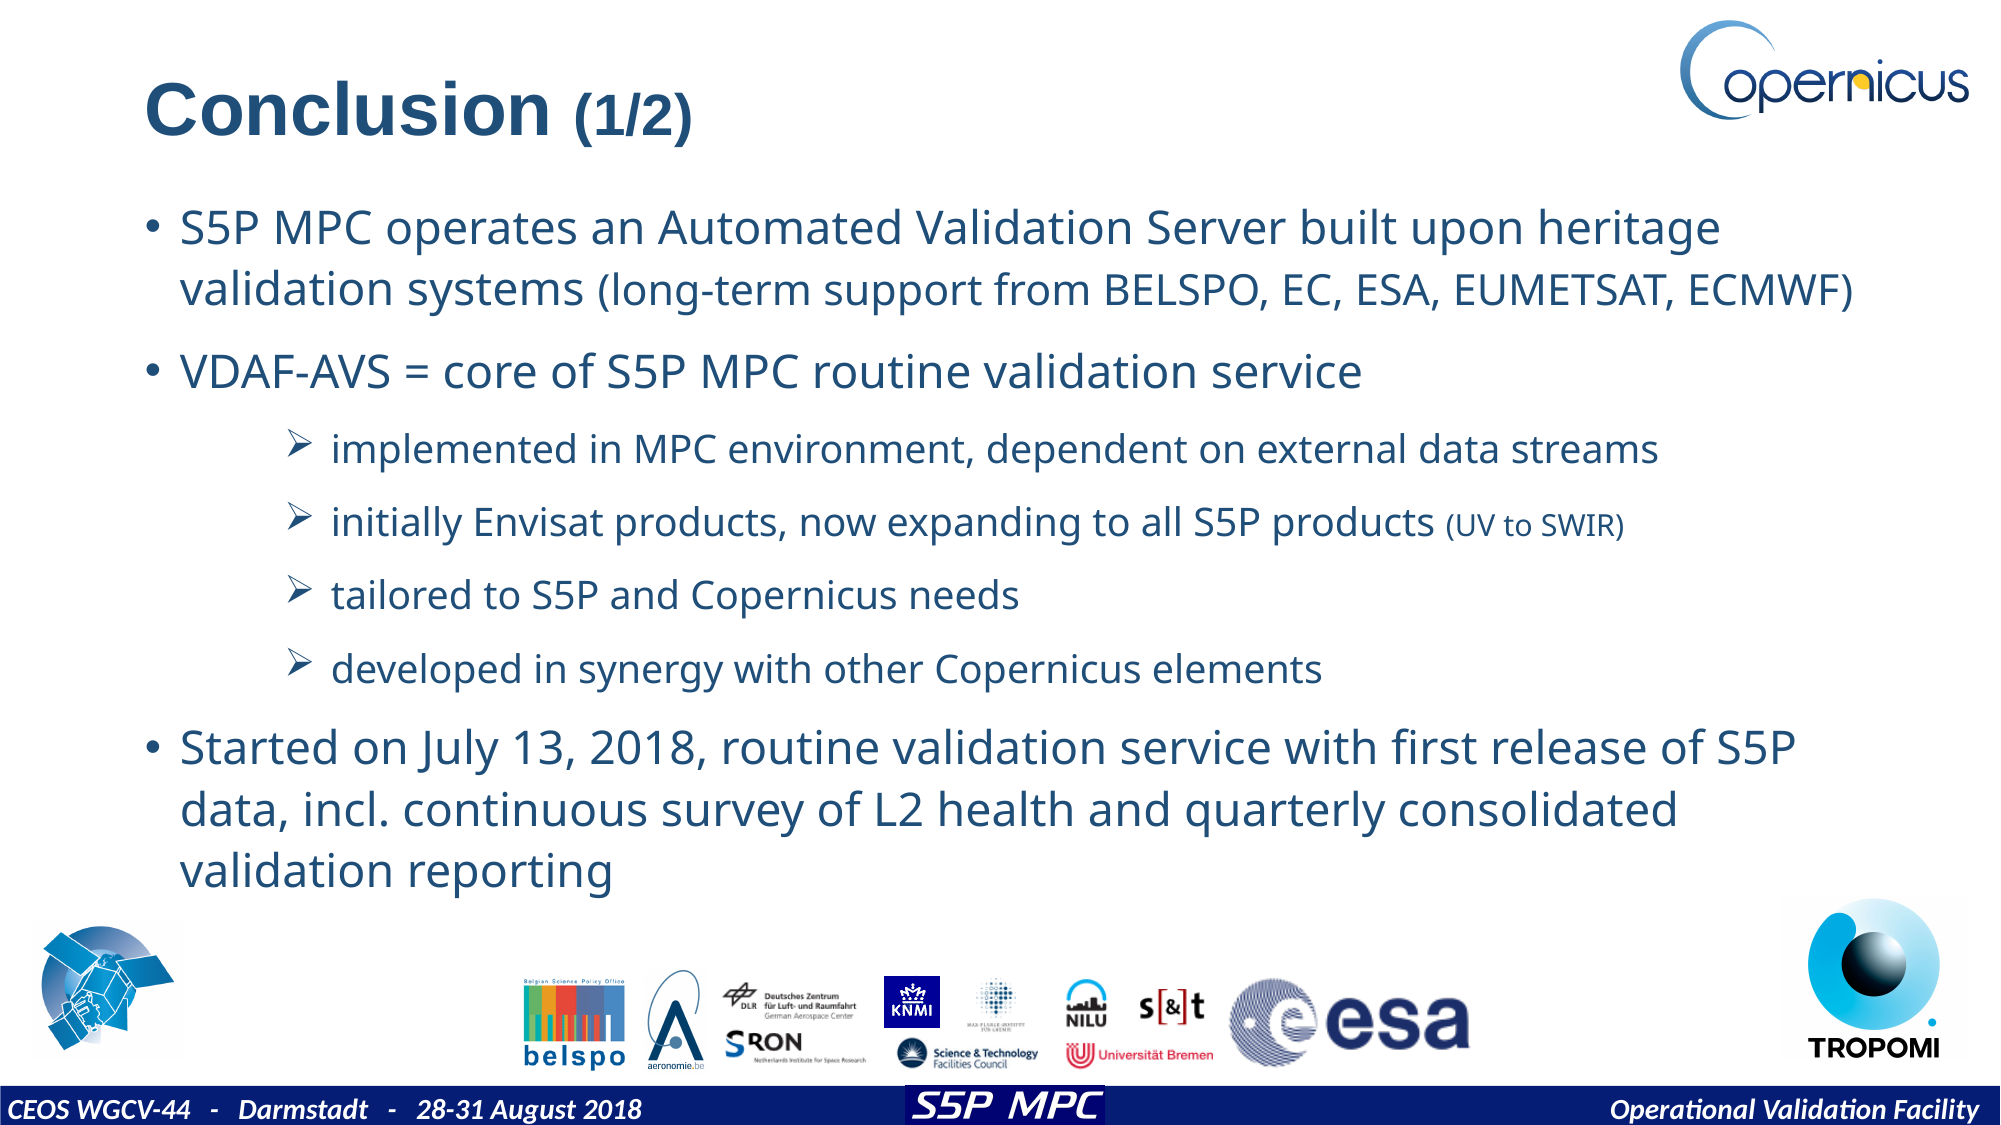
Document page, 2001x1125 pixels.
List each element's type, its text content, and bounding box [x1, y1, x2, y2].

picture [31, 920, 185, 1059]
picture [905, 1098, 1105, 1125]
picture [1781, 896, 1969, 1059]
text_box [515, 947, 1501, 1098]
picture [1665, 0, 1993, 150]
list S5P MPC operates an Automated Validation Server built upon heritage validation systems (long-term support from BELSPO, EC, ESA, EUMETSAT, ECMWF) VDAF-AVS = core of S5P MPC routine validation service implemented in MPC environment, dependent on external data streams initially Envisat products, now expanding to all S5P products (UV to SWIR) tailored to S5P and Copernicus needs developed in synergy with other Copernicus elements Started on July 13, 2018, routine validation service with first release of S5P data, incl. continuous survey of L2 health and quarterly consolidated validation reporting [136, 183, 1876, 949]
title Conclusion (1/2) [136, 59, 1863, 164]
